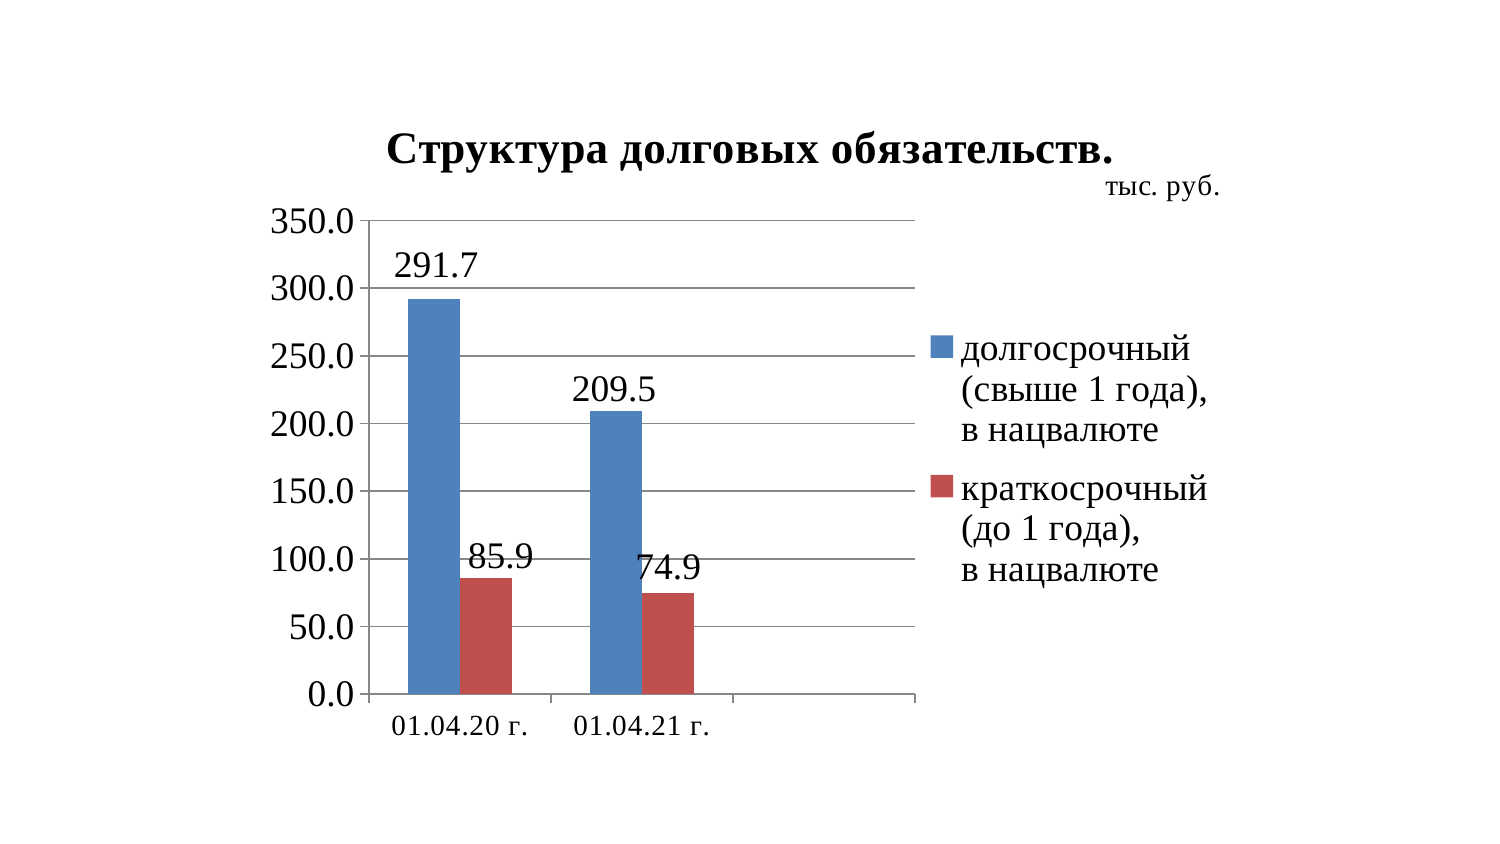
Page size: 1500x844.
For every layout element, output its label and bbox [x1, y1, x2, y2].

chart [249, 88, 1251, 756]
